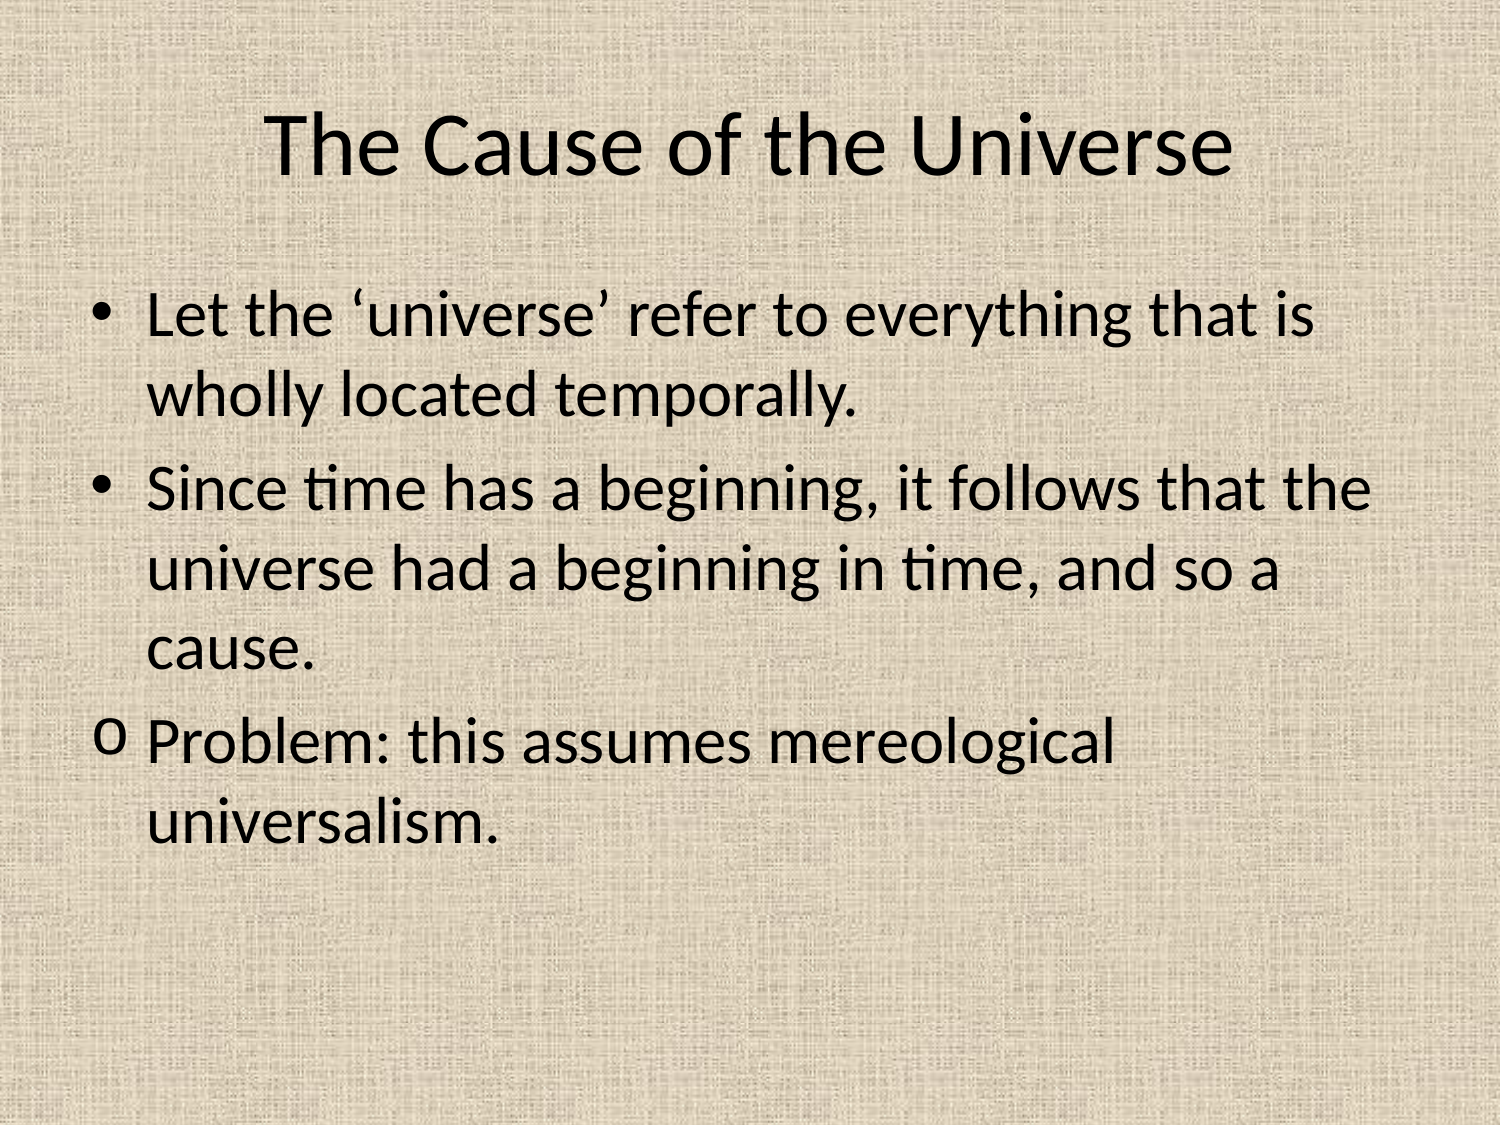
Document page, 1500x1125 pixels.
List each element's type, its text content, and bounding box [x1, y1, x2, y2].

list Let the ‘universe’ refer to everything that is wholly located temporally. Since time has a beginning, it follows that the universe had a beginning in time, and so a cause. Problem: this assumes mereological universalism. [75, 262, 1425, 1005]
picture [0, 0, 1500, 1125]
title The Cause of the Universe [75, 45, 1425, 233]
